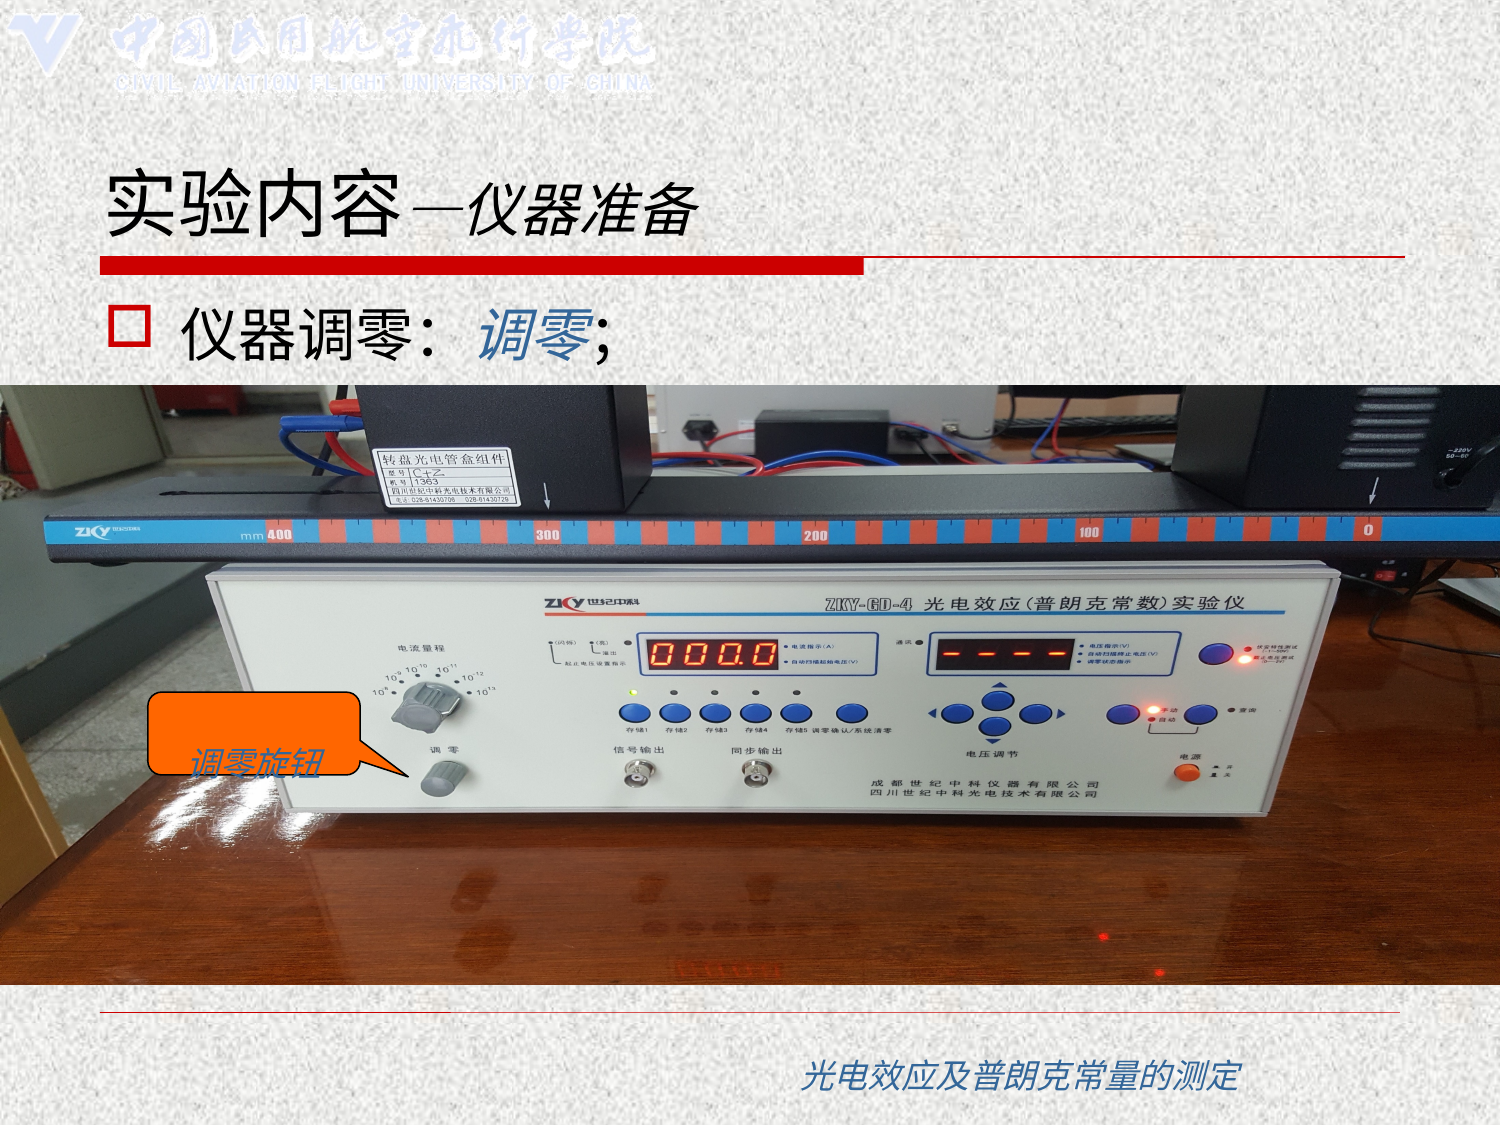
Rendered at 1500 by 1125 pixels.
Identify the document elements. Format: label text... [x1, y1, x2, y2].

list 仪器调零：调零； [88, 985, 1424, 992]
list 仪器调零：调零； [88, 290, 1424, 385]
picture [0, 0, 1500, 1125]
title 实验内容—仪器准备 [88, 54, 1402, 255]
